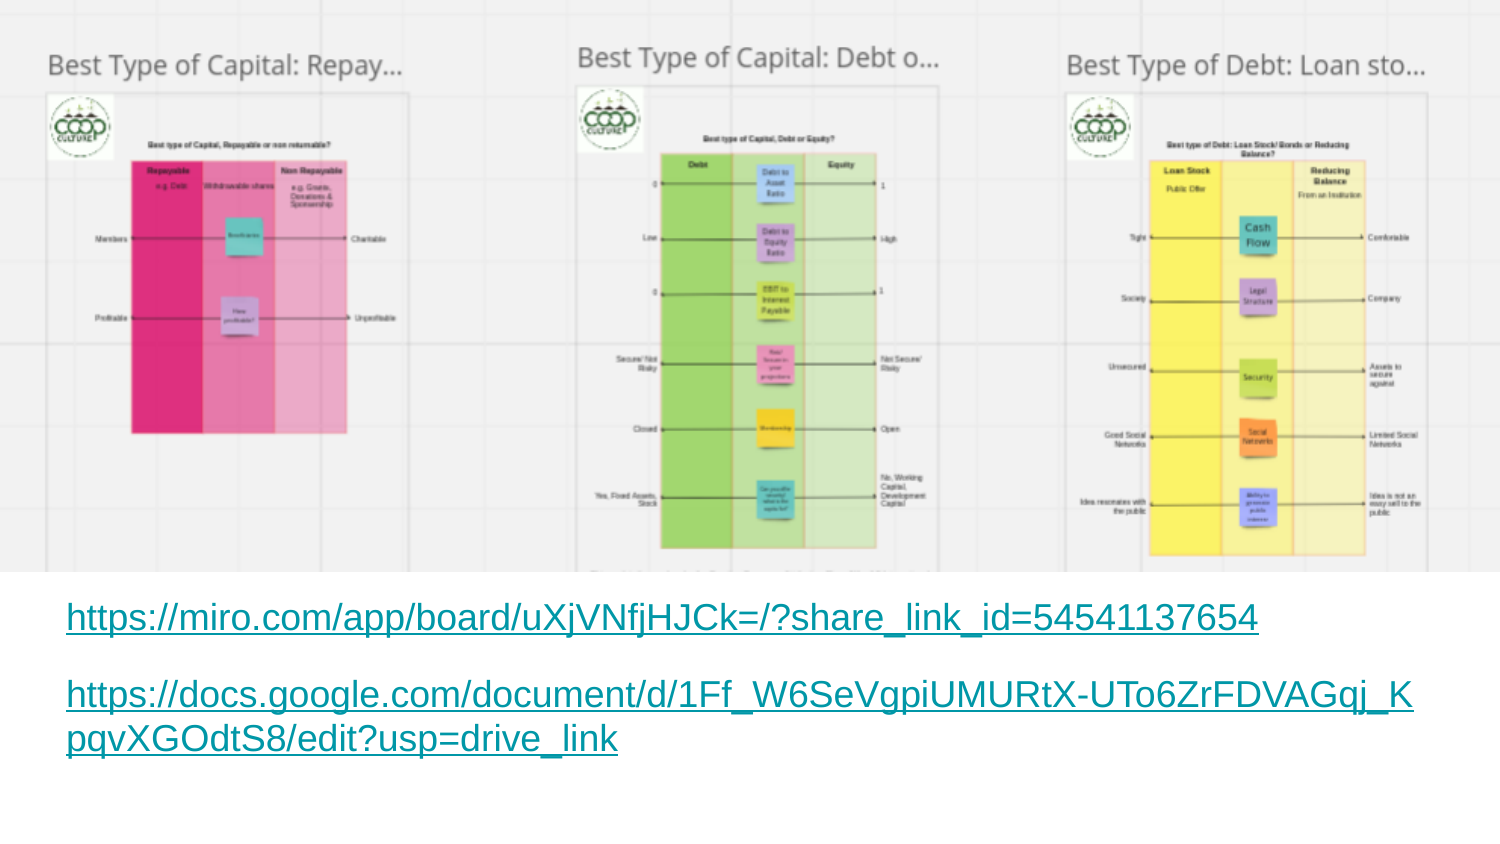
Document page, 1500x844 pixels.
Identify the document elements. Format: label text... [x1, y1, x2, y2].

list https://miro.com/app/board/uXjVNfjHJCk=/?share_link_id=54541137654 https://docs.google.com/document/d/1Ff_W6SeVgpiUMURtX-UTo6ZrFDVAGqj_KpqvXGOdtS8/edit?usp=drive_link [51, 580, 1449, 750]
picture [0, 0, 1500, 572]
